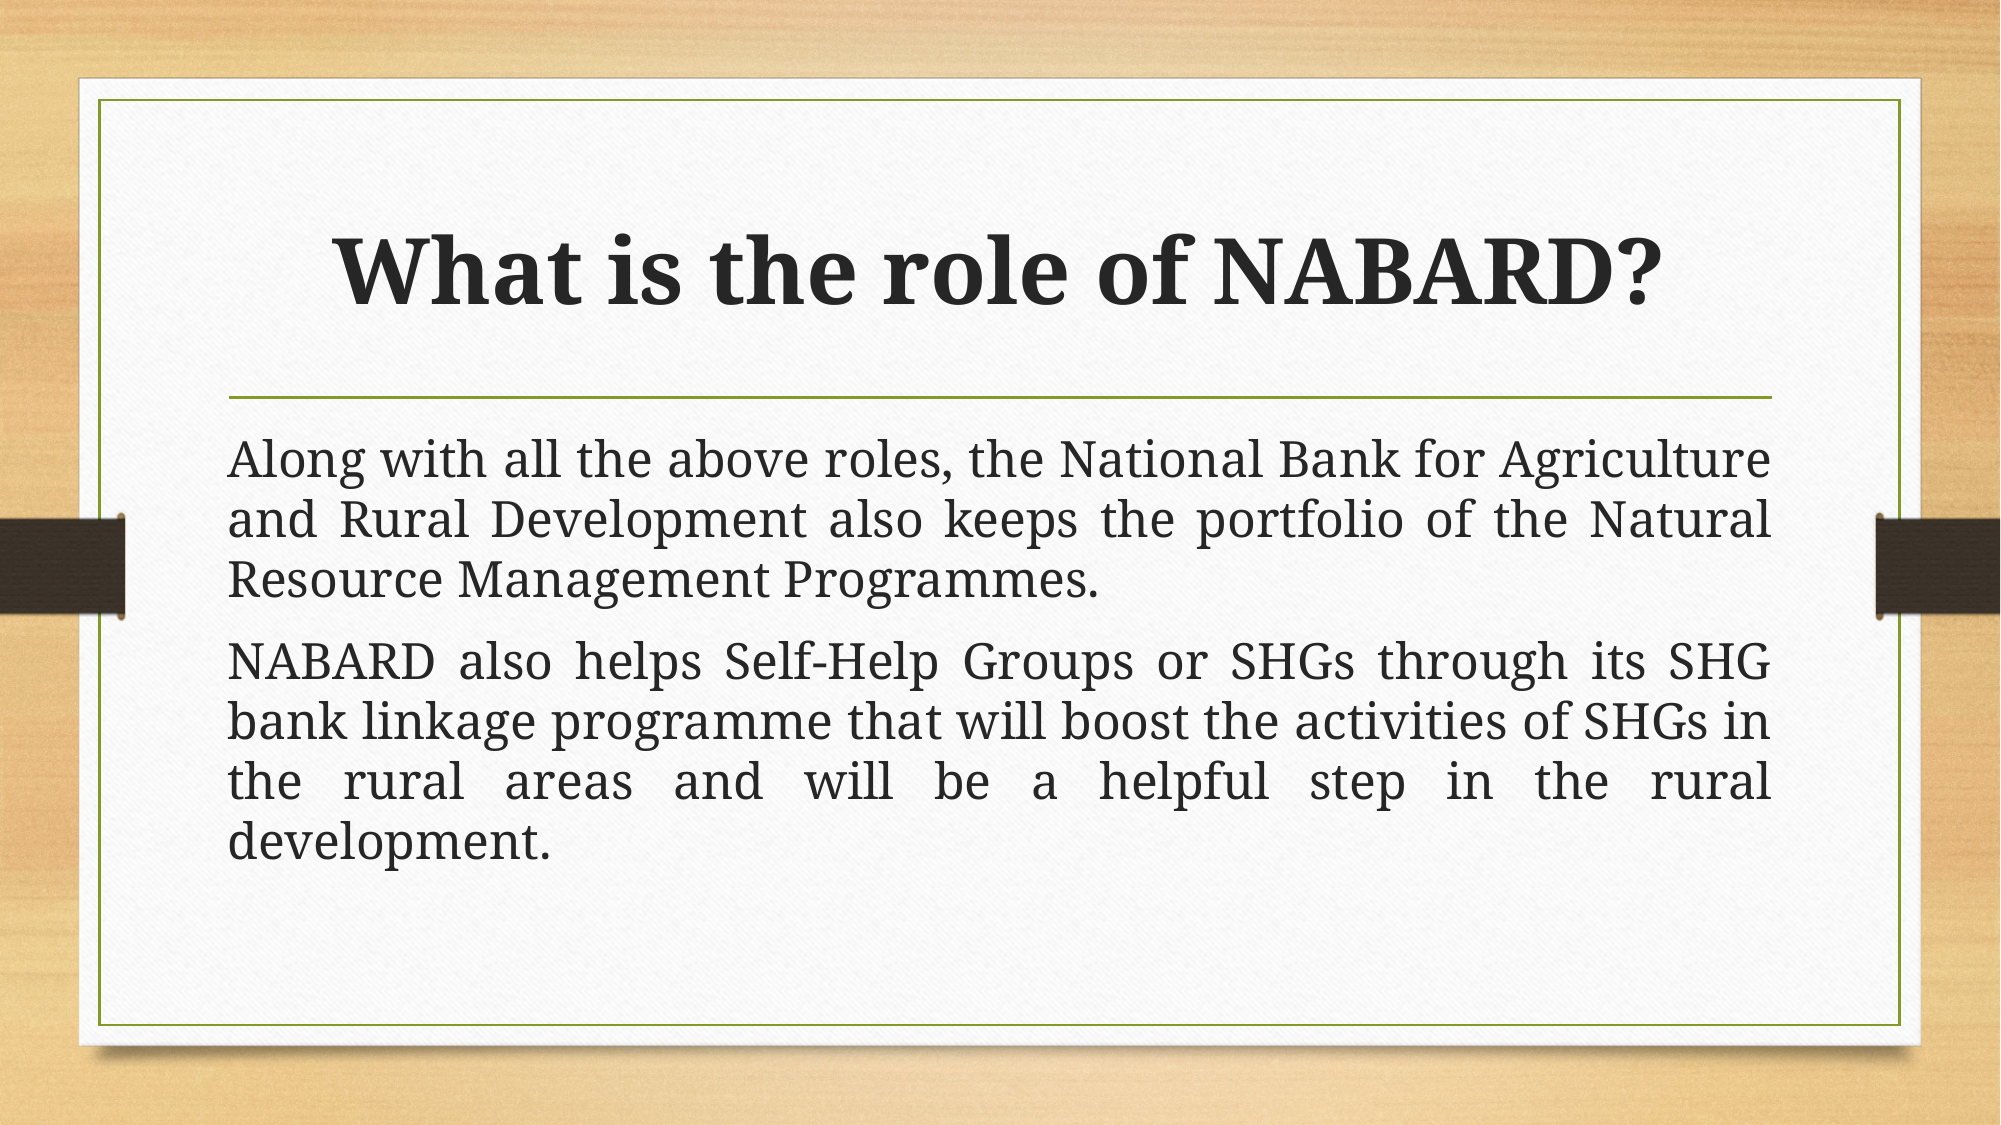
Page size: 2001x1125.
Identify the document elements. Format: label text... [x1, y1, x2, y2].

picture [0, 0, 2001, 1125]
list Along with all the above roles, the National Bank for Agriculture and Rural Development also keeps the portfolio of the Natural Resource Management Programmes. NABARD also helps Self-Help Groups or SHGs through its SHG bank linkage programme that will boost the activities of SHGs in the rural areas and will be a helpful step in the rural development. [212, 419, 1788, 964]
title What is the role of NABARD? [212, 161, 1788, 375]
